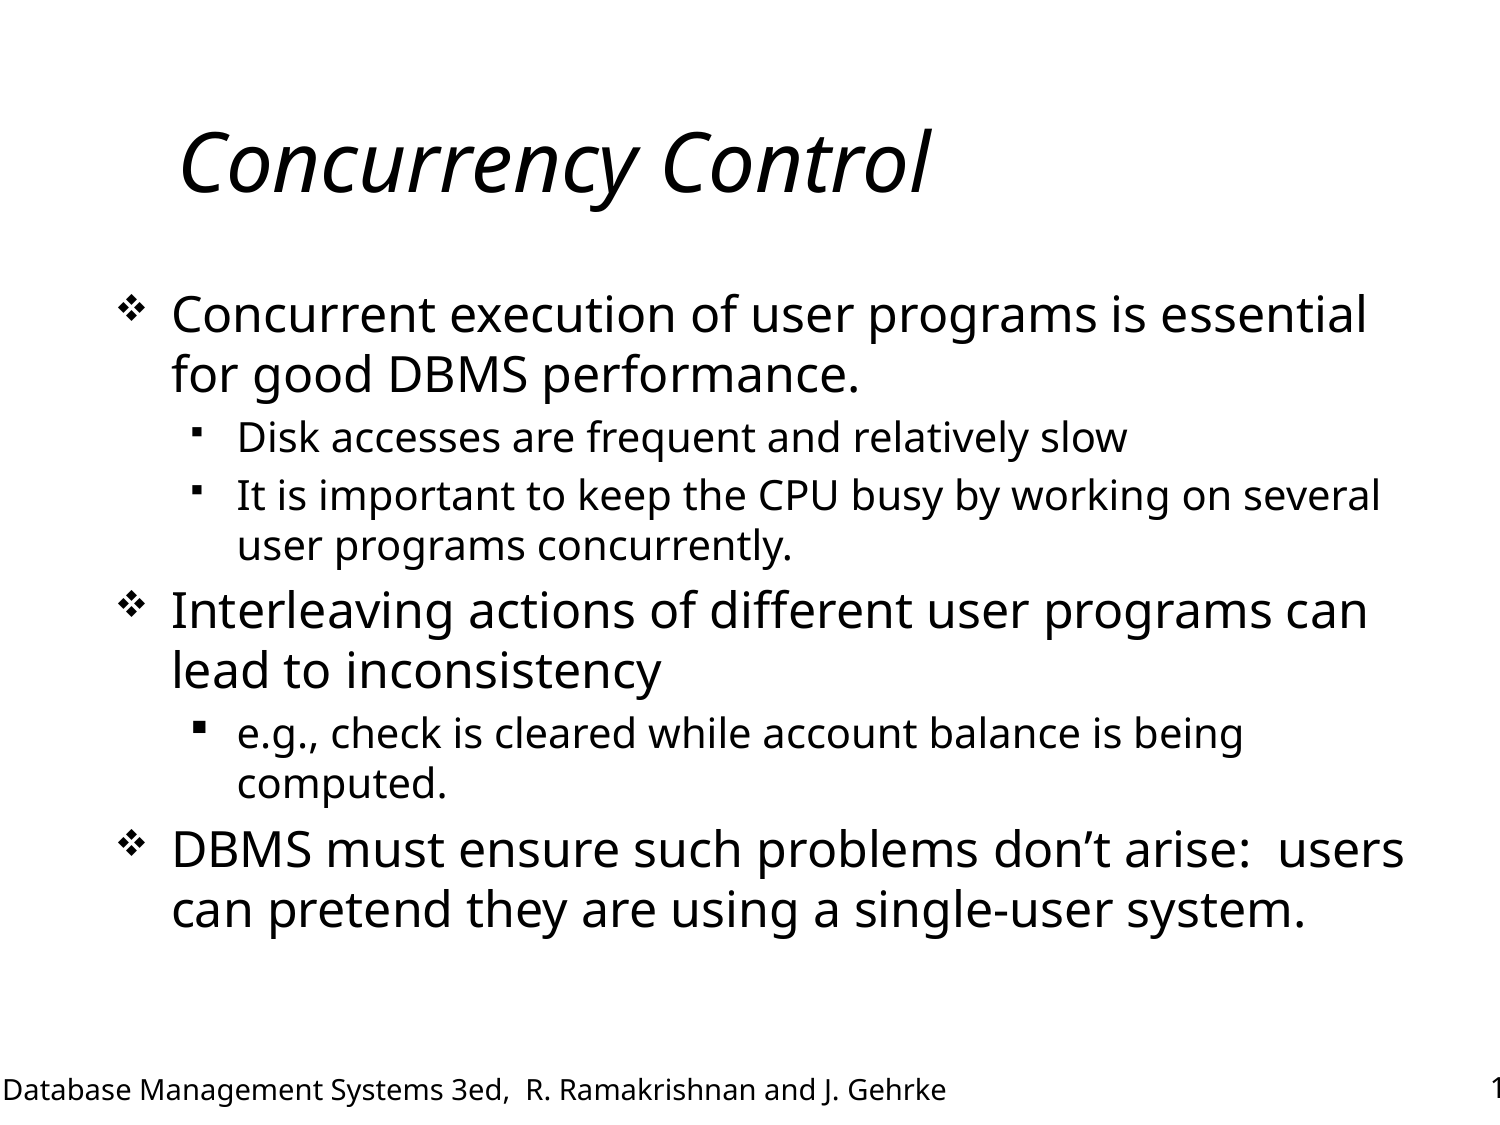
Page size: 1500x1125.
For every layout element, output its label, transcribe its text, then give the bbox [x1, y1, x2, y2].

title Concurrency Control [162, 68, 1488, 251]
list Concurrent execution of user programs is essential for good DBMS performance. Disk accesses are frequent and relatively slow It is important to keep the CPU busy by working on several user programs concurrently. Interleaving actions of different user programs can lead to inconsistency e.g., check is cleared while account balance is being computed. DBMS must ensure such problems don’t arise: users can pretend they are using a single-user system. [99, 274, 1426, 944]
